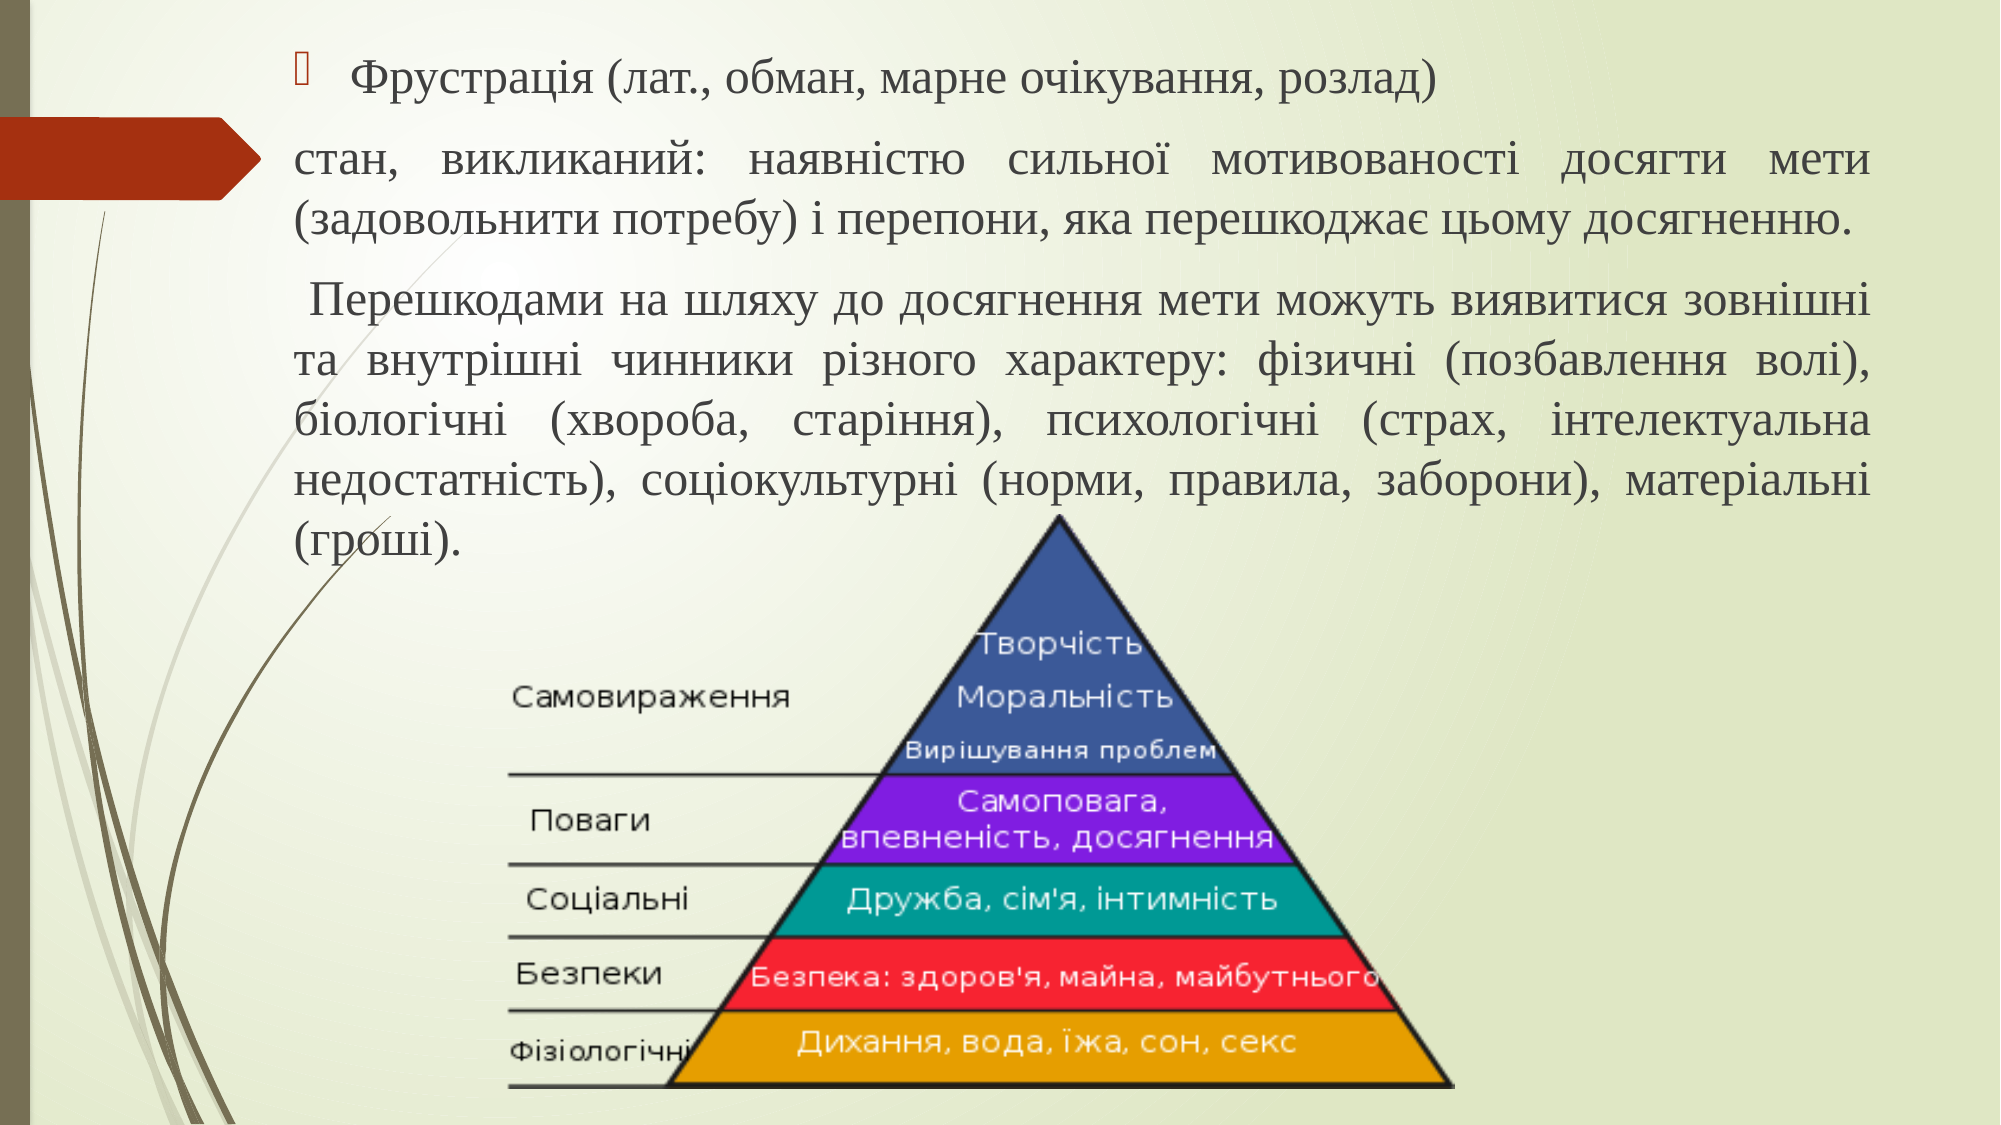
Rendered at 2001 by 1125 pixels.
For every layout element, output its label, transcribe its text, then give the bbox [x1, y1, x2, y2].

list Фрустрація (лат., обман, марне очікування, розлад) стан, викликаний: наявністю сильної мотивованості досягти мети (задовольнити потребу) і перепони, яка перешкоджає цьому досягненню. Перешкодами на шляху до досягнення мети можуть виявитися зовнішні та внутрішні чинники різного характеру: фізичні (позбавлення волі), біологічні (хвороба, старіння), психологічні (страх, інтелектуальна недостатність), соціокультурні (норми, правила, заборони), матеріальні (гроші). [278, 36, 1888, 970]
picture [507, 514, 1456, 1089]
